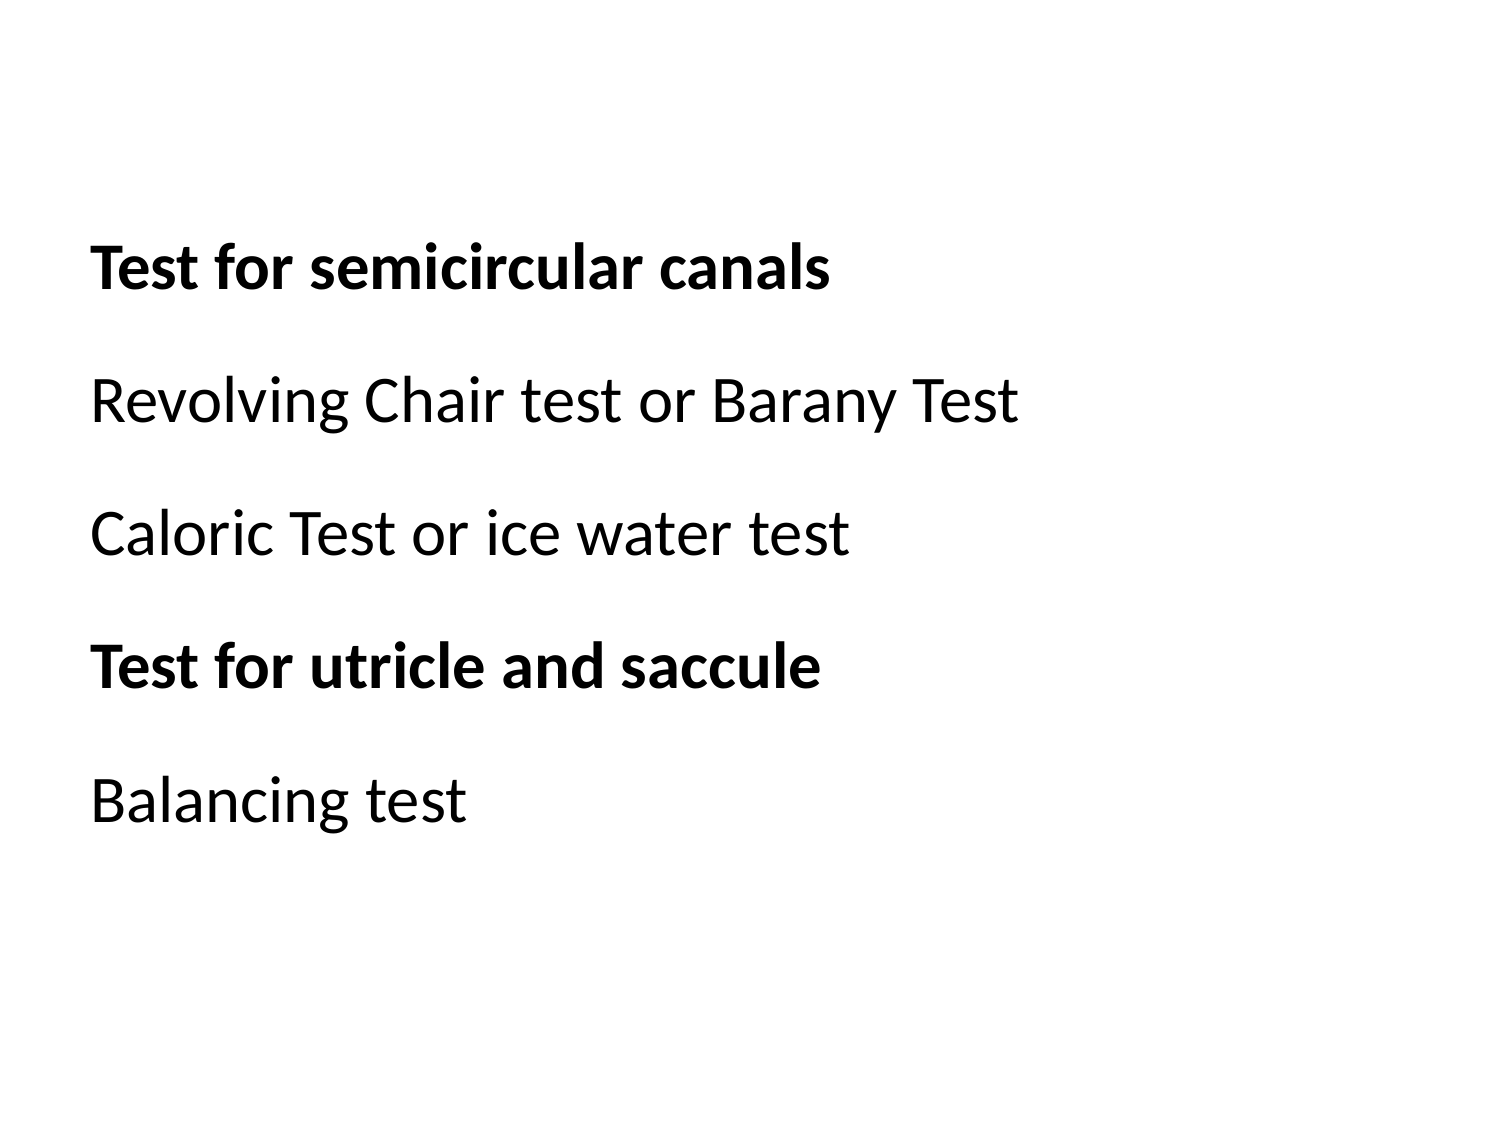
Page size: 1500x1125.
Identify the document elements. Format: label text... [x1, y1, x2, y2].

list Test for semicircular canals Revolving Chair test or Barany Test Caloric Test or ice water test Test for utricle and saccule Balancing test [75, 174, 1425, 1005]
